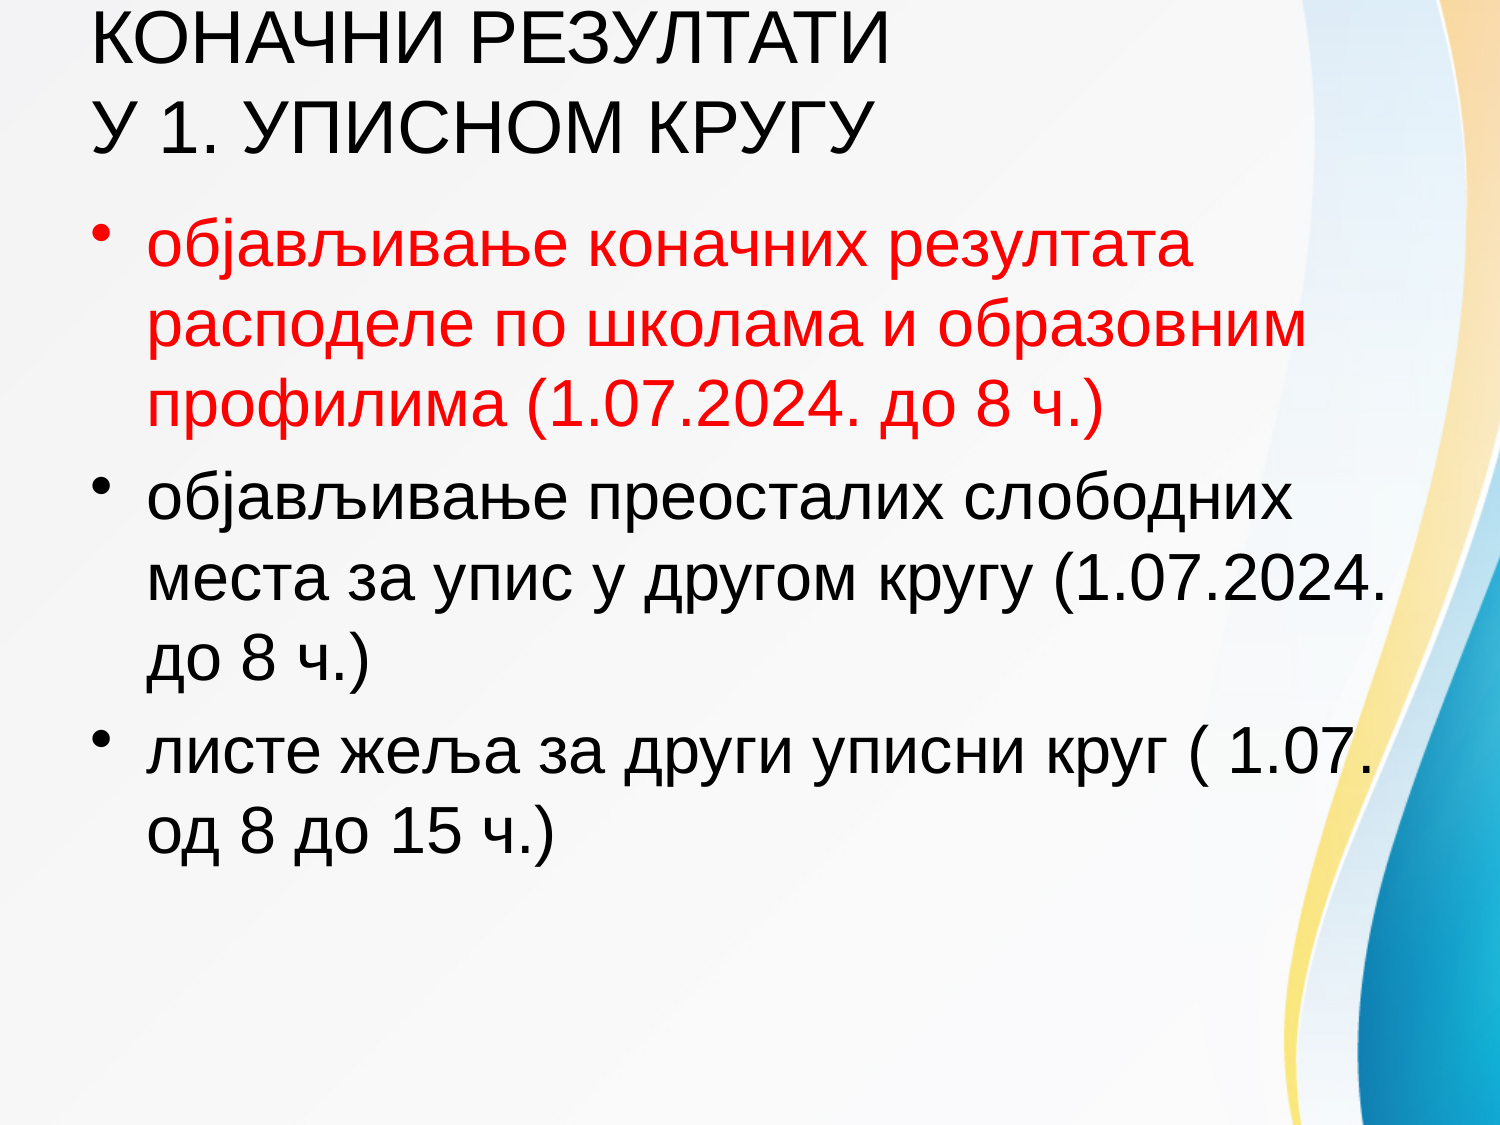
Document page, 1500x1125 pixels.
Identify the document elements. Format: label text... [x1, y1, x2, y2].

list објављивање коначних резултата расподеле по школама и образовним профилима (1.07.2024. до 8 ч.) објављивање преосталих слободних места за упис у другом кругу (1.07.2024. до 8 ч.) листе жеља за други уписни круг ( 1.07. од 8 до 15 ч.) [74, 192, 1426, 1006]
title КОНАЧНИ РЕЗУЛТАТИ У 1. УПИСНОМ КРУГУ [74, 30, 1426, 127]
picture [0, 0, 1500, 1125]
